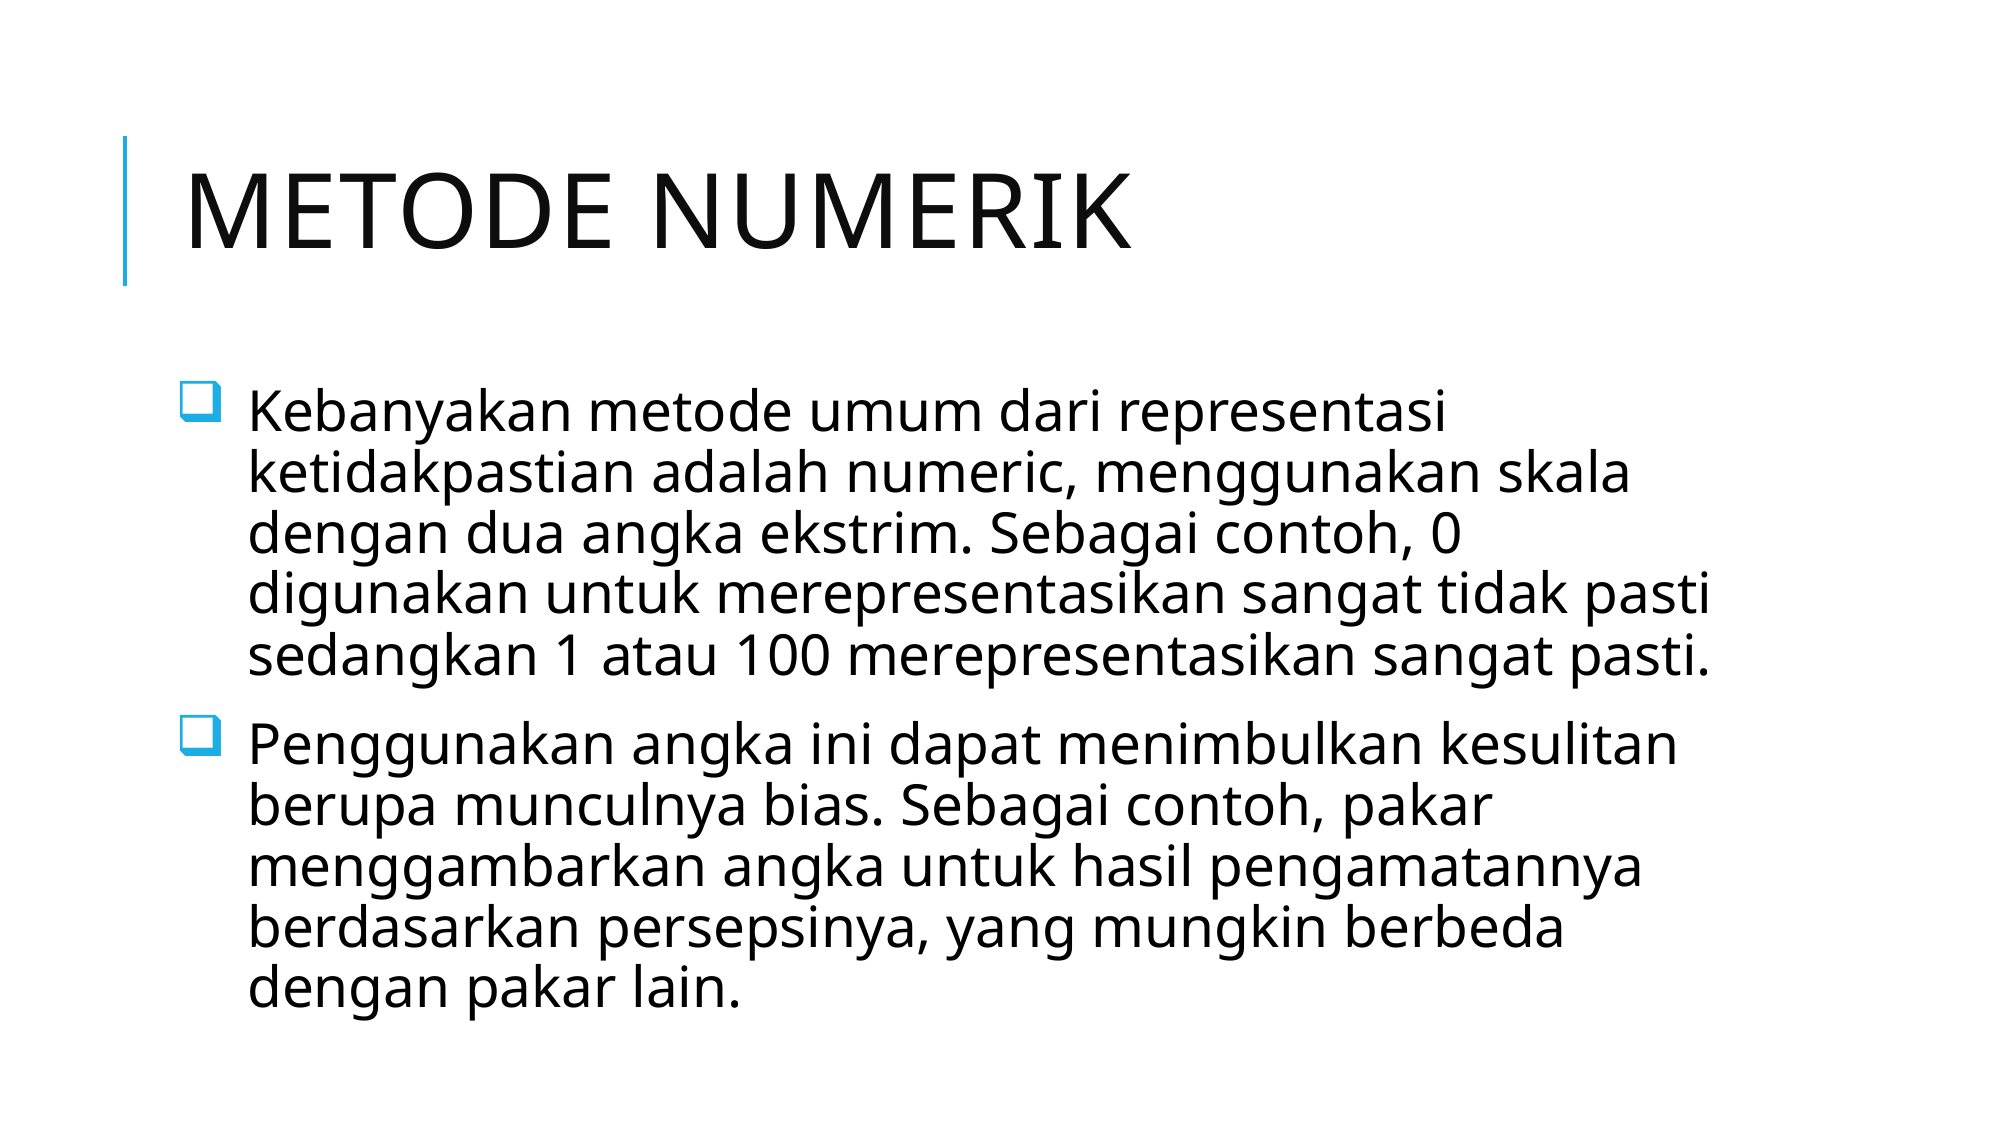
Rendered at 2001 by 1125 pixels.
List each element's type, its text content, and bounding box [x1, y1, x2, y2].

list Kebanyakan metode umum dari representasi ketidakpastian adalah numeric, menggunakan skala dengan dua angka ekstrim. Sebagai contoh, 0 digunakan untuk merepresentasikan sangat tidak pasti sedangkan 1 atau 100 merepresentasikan sangat pasti. Penggunakan angka ini dapat menimbulkan kesulitan berupa munculnya bias. Sebagai contoh, pakar menggambarkan angka untuk hasil pengamatannya berdasarkan persepsinya, yang mungkin berbeda dengan pakar lain. [168, 375, 1763, 1035]
title Metode numerik [168, 96, 1763, 342]
